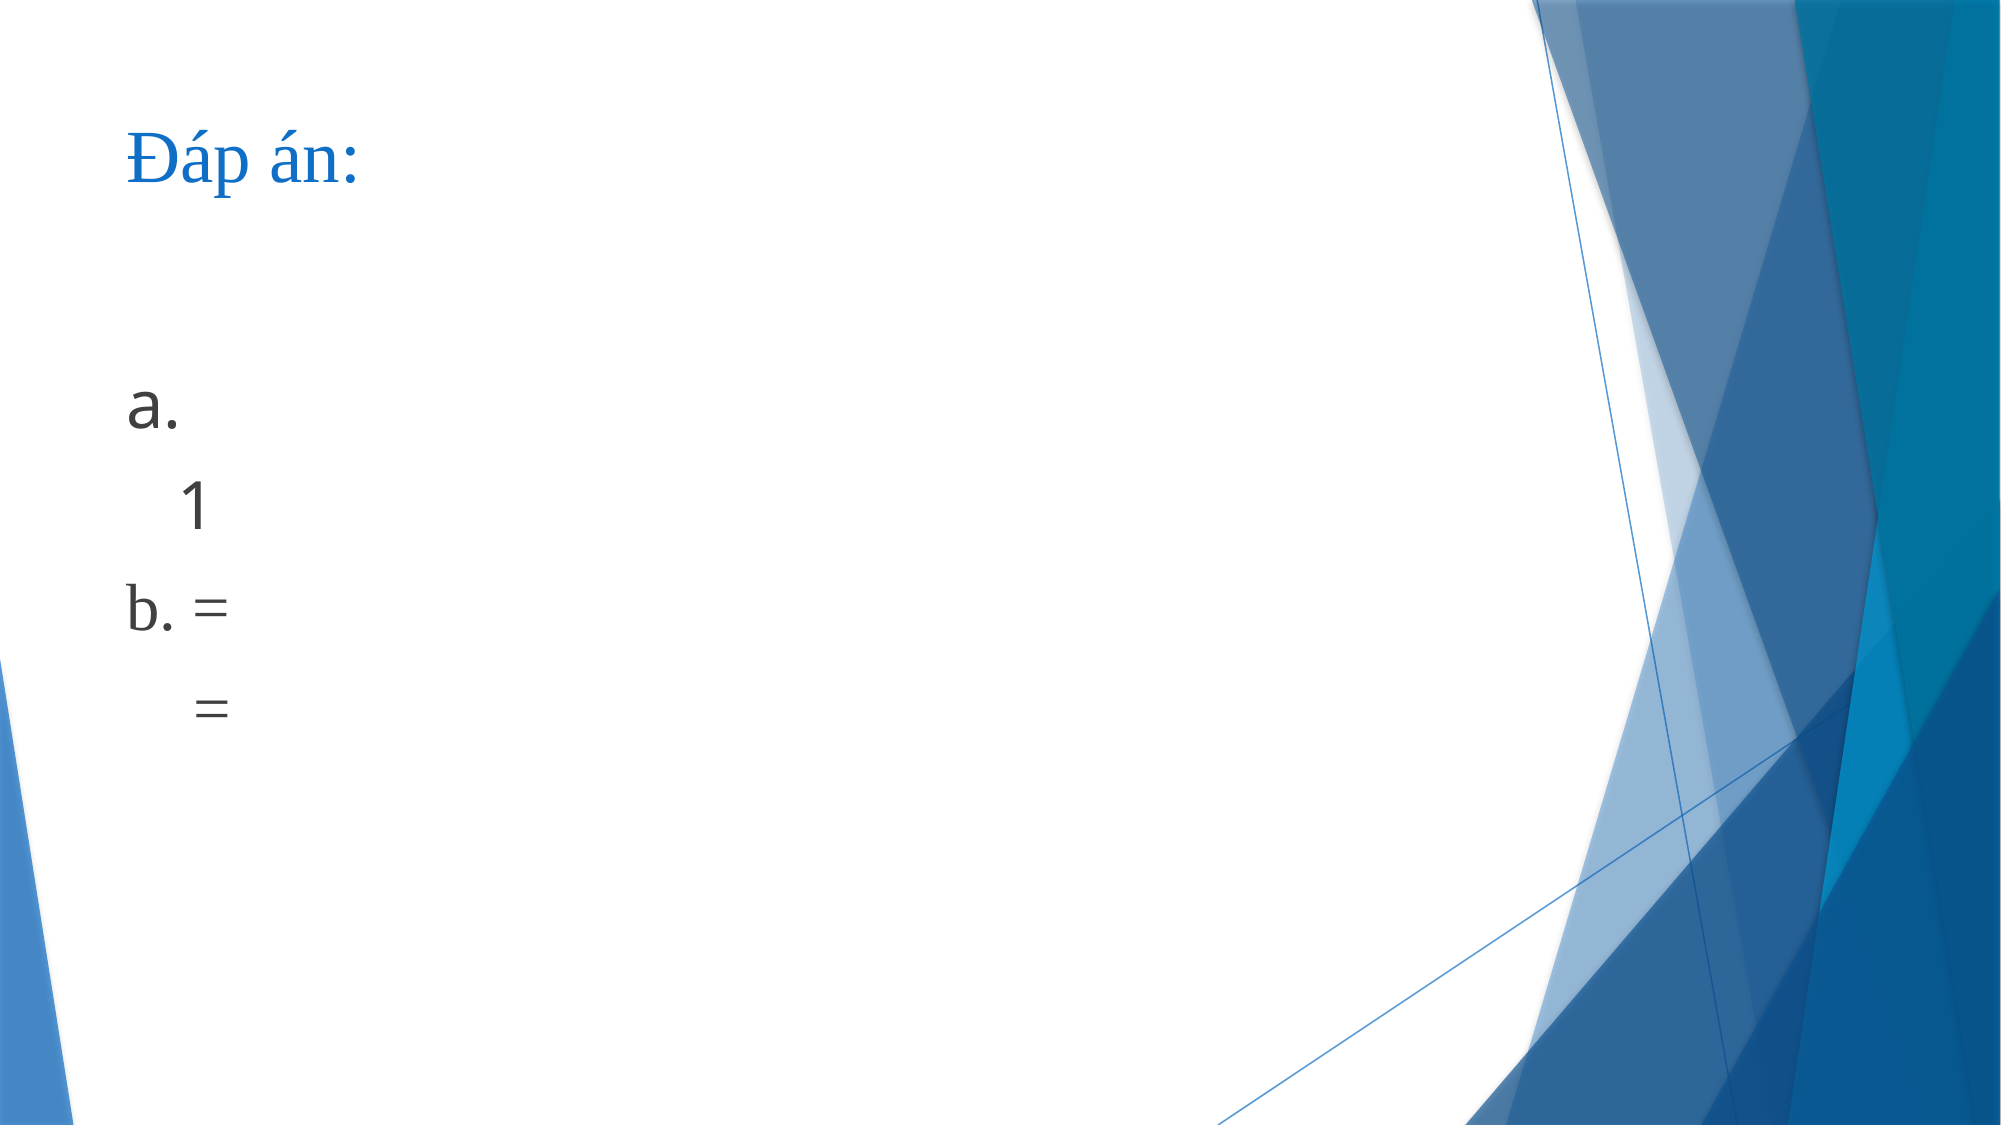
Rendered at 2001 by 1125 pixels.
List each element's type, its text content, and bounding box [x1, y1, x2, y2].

title Đáp án: [111, 99, 1522, 317]
